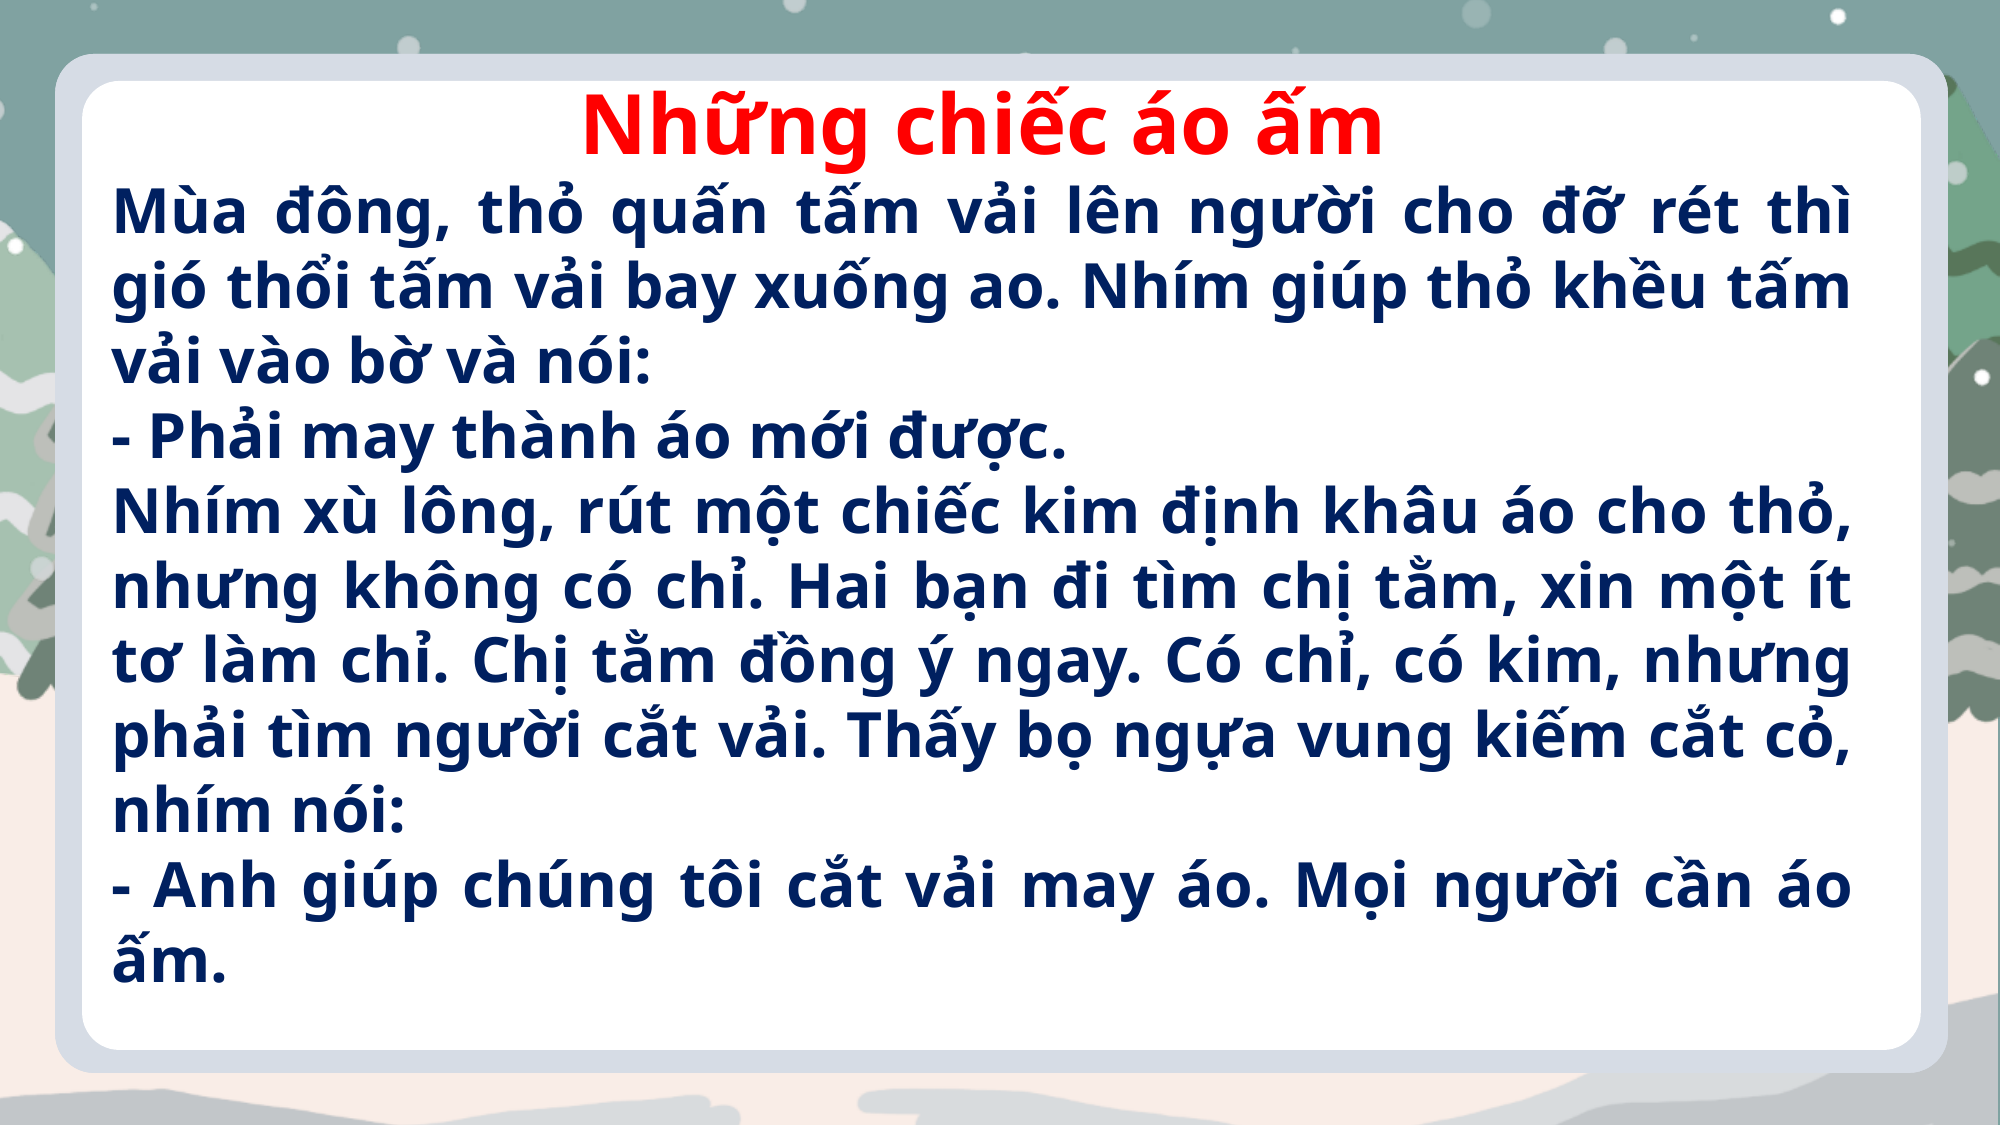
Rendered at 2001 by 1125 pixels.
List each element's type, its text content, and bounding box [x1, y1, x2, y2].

text_box [81, 79, 1922, 1051]
picture [0, 0, 2000, 1125]
text_box Những chiếc áo ấm Mùa đông, thỏ quấn tấm vải lên người cho đỡ rét thì gió thổi tấm vải bay xuống ao. Nhím giúp thỏ khều tấm vải vào bờ và nói: - Phải may thành áo mới được. Nhím xù lông, rút một chiếc kim định khâu áo cho thỏ, nhưng không có chỉ. Hai bạn đi tìm chị tằm, xin một ít tơ làm chỉ. Chị tằm đồng ý ngay. Có chỉ, có kim, nhưng phải tìm người cắt vải. Thấy bọ ngựa vung kiếm cắt cỏ, nhím nói: - Anh giúp chúng tôi cắt vải may áo. Mọi người cần áo ấm. [96, 63, 1870, 1003]
text_box [54, 52, 1949, 1074]
